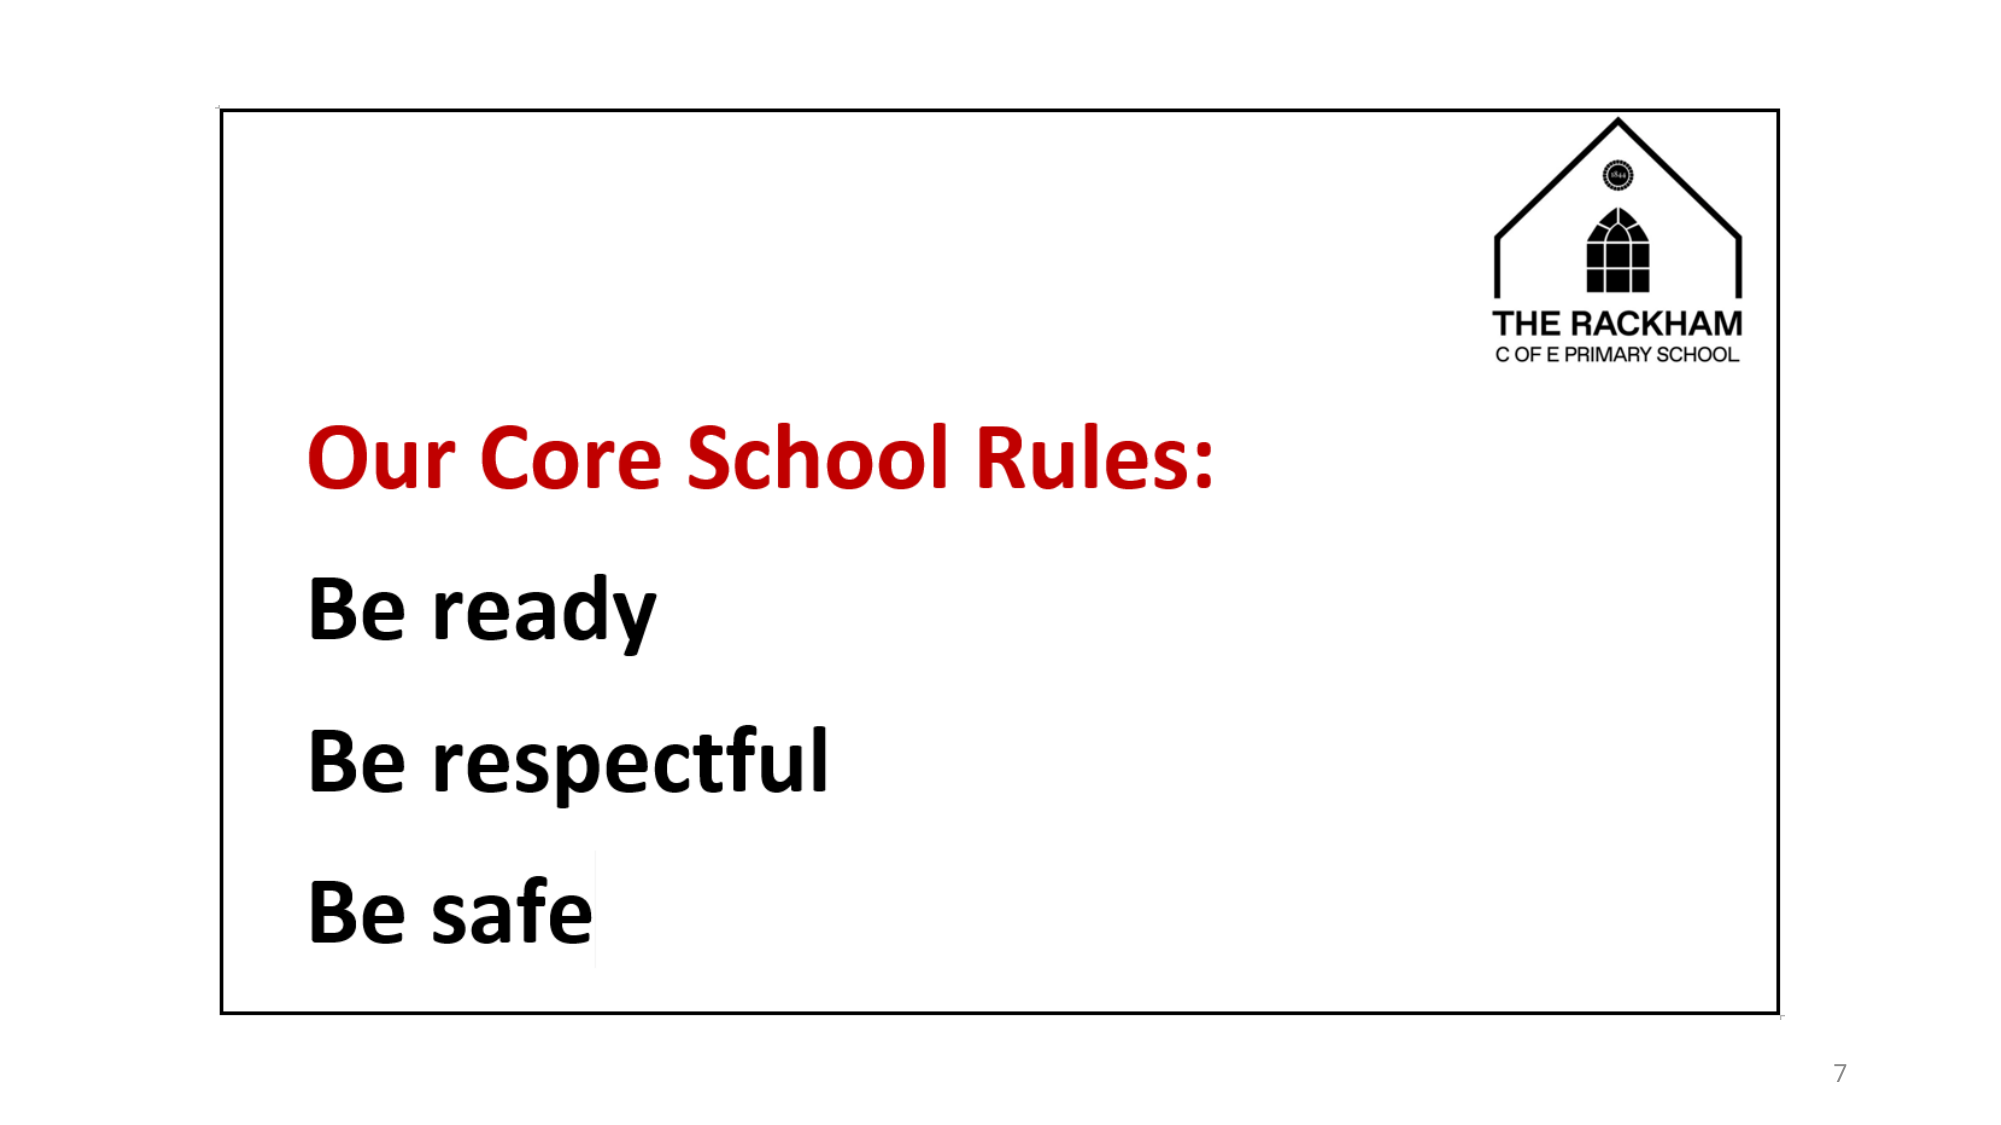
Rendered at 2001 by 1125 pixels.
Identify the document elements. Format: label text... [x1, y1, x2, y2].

picture [215, 105, 1785, 1020]
slide_number 7 [1412, 1042, 1863, 1103]
